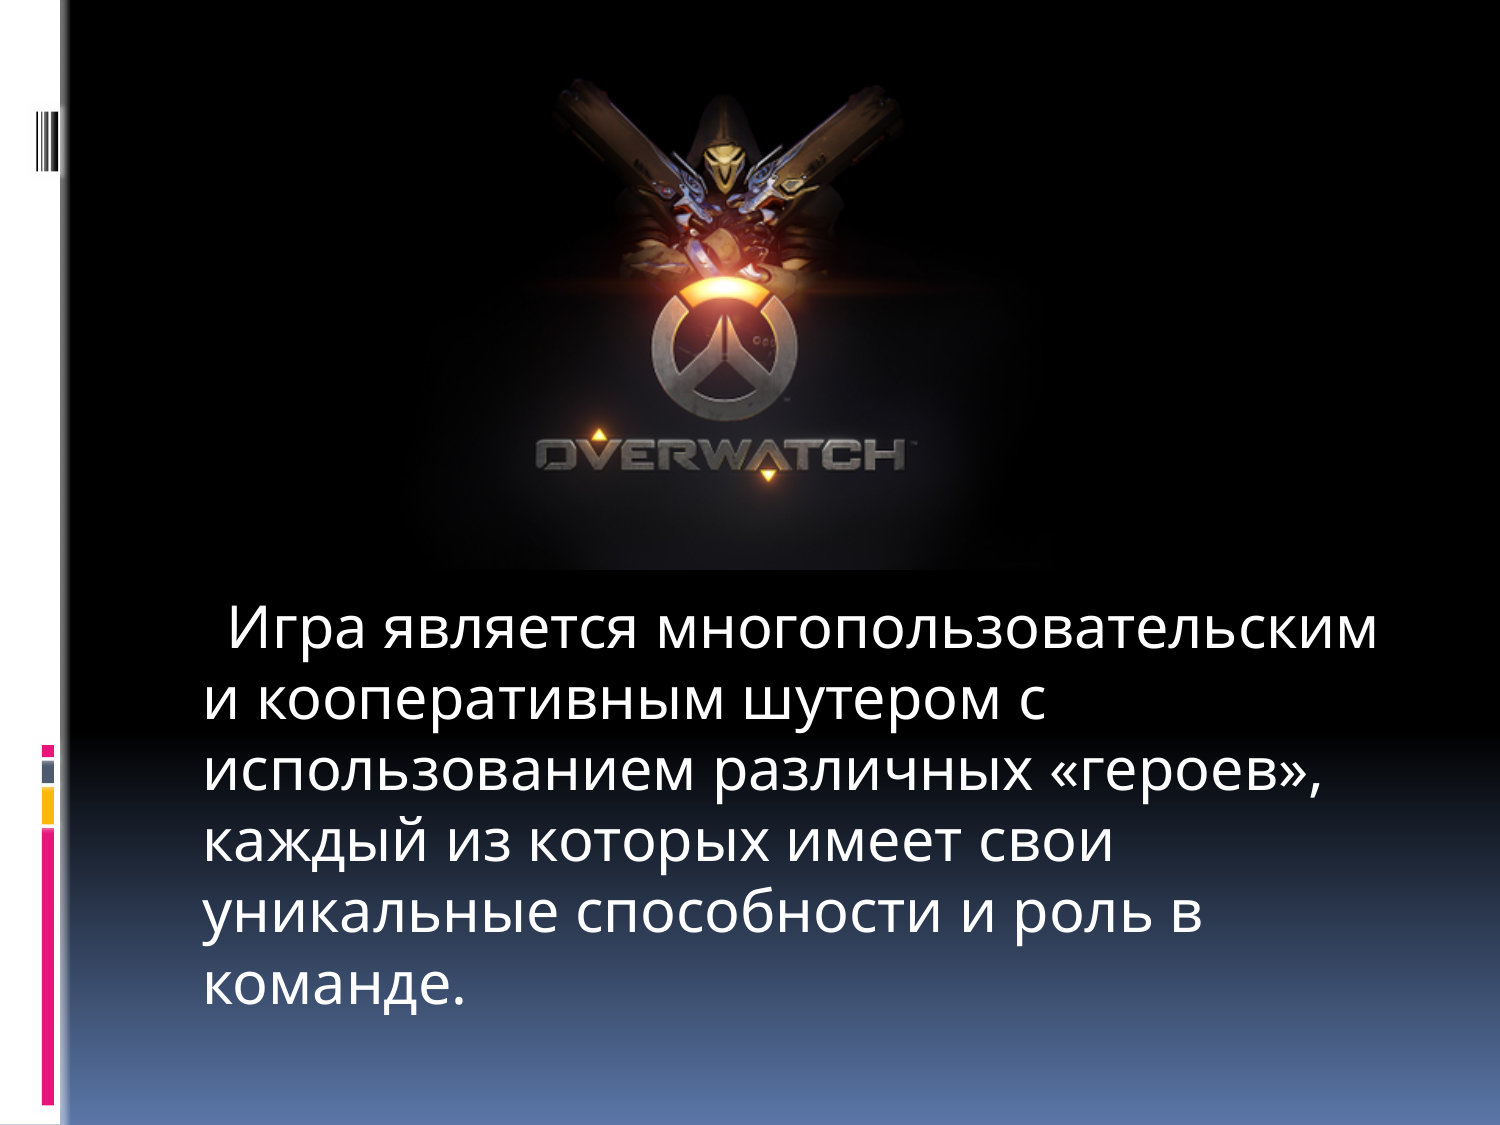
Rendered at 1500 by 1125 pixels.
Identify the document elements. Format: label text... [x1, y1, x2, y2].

picture [265, 42, 1204, 570]
list Игра является многопользовательским и кооперативным шутером с использованием различных «героев», каждый из которых имеет свои уникальные способности и роль в команде. [123, 326, 1399, 1077]
